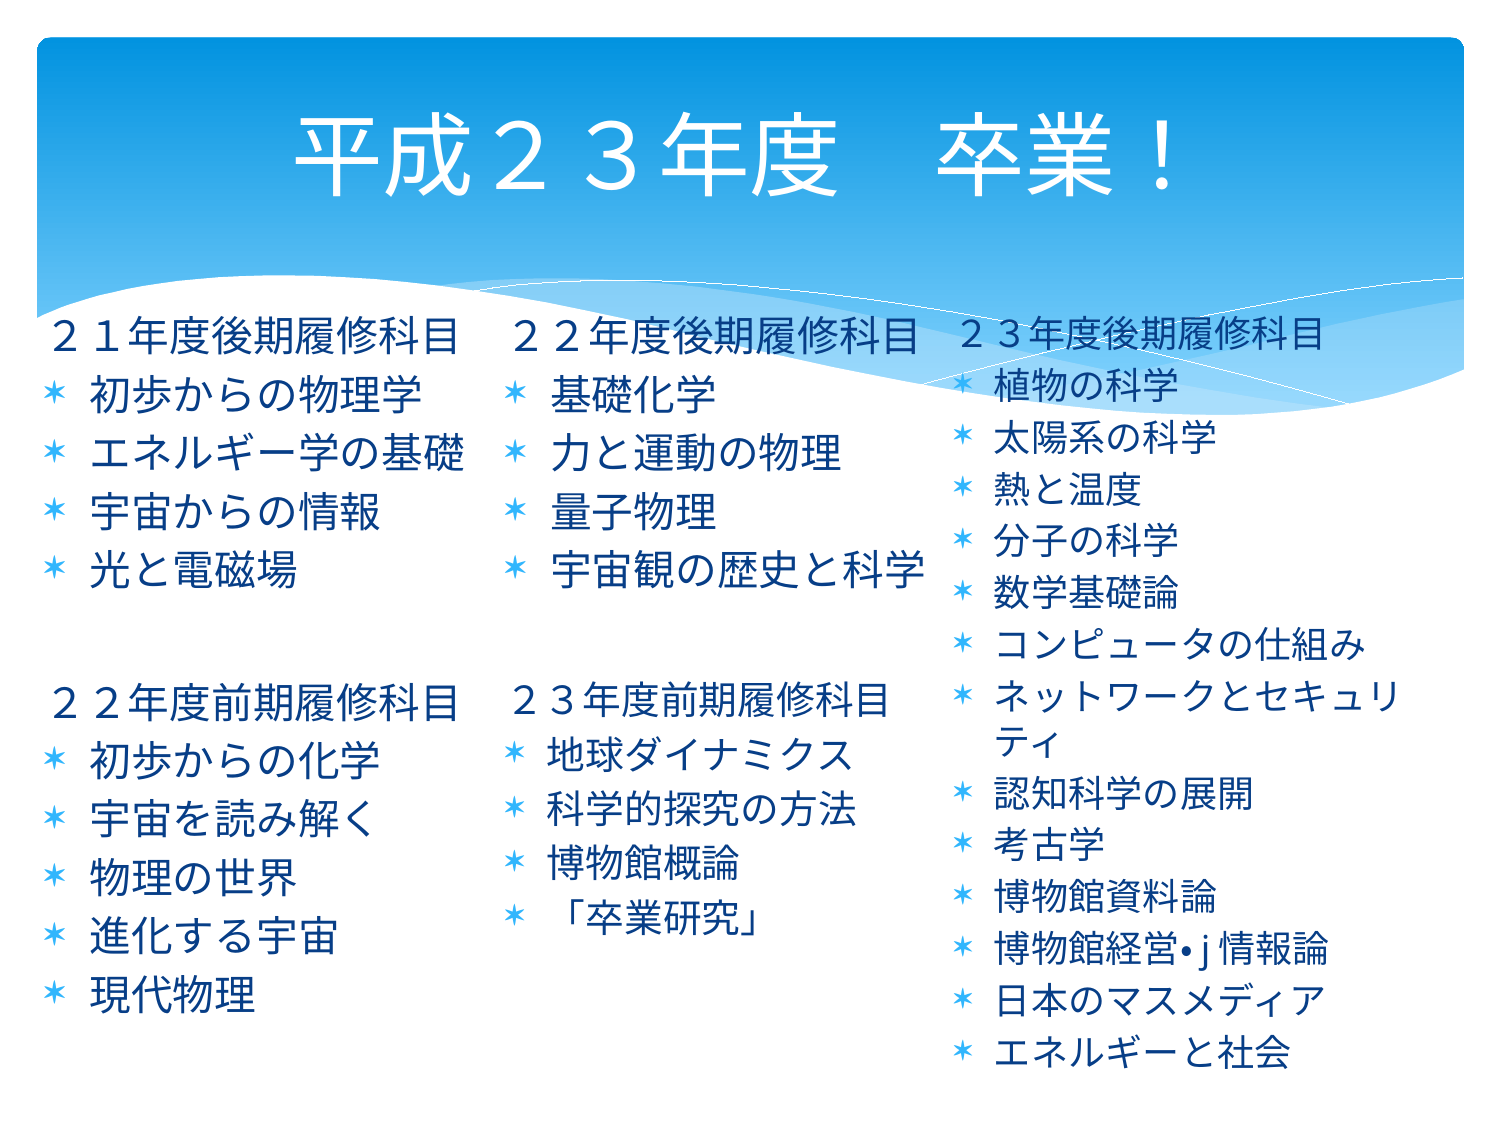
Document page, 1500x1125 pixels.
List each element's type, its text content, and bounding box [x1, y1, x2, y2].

text_box ２２年度後期履修科目 基礎化学 力と運動の物理 量子物理 宇宙観の歴史と科学 [554, 302, 938, 693]
list ２２年度前期履修科目 初歩からの化学 宇宙を読み解く 物理の世界 進化する宇宙 現代物理 [29, 693, 491, 1047]
text_box ２３年度後期履修科目 植物の科学 太陽系の科学 熱と温度 分子の科学 数学基礎論 コンピュータの仕組み ネットワークとセキュリティ 認知科学の展開 考古学 博物館資料論 博物館経営・j情報論 日本のマスメディア エネルギーと社会 [938, 302, 1464, 1083]
text_box ２１年度後期履修科目 初歩からの物理学 エネルギー学の基礎 宇宙からの情報 光と電磁場 [29, 302, 554, 693]
title 平成２３年度 卒業！ [112, 90, 1388, 216]
text_box ２３年度前期履修科目 地球ダイナミクス 科学的探究の方法 博物館概論 「卒業研究」 [490, 668, 916, 988]
